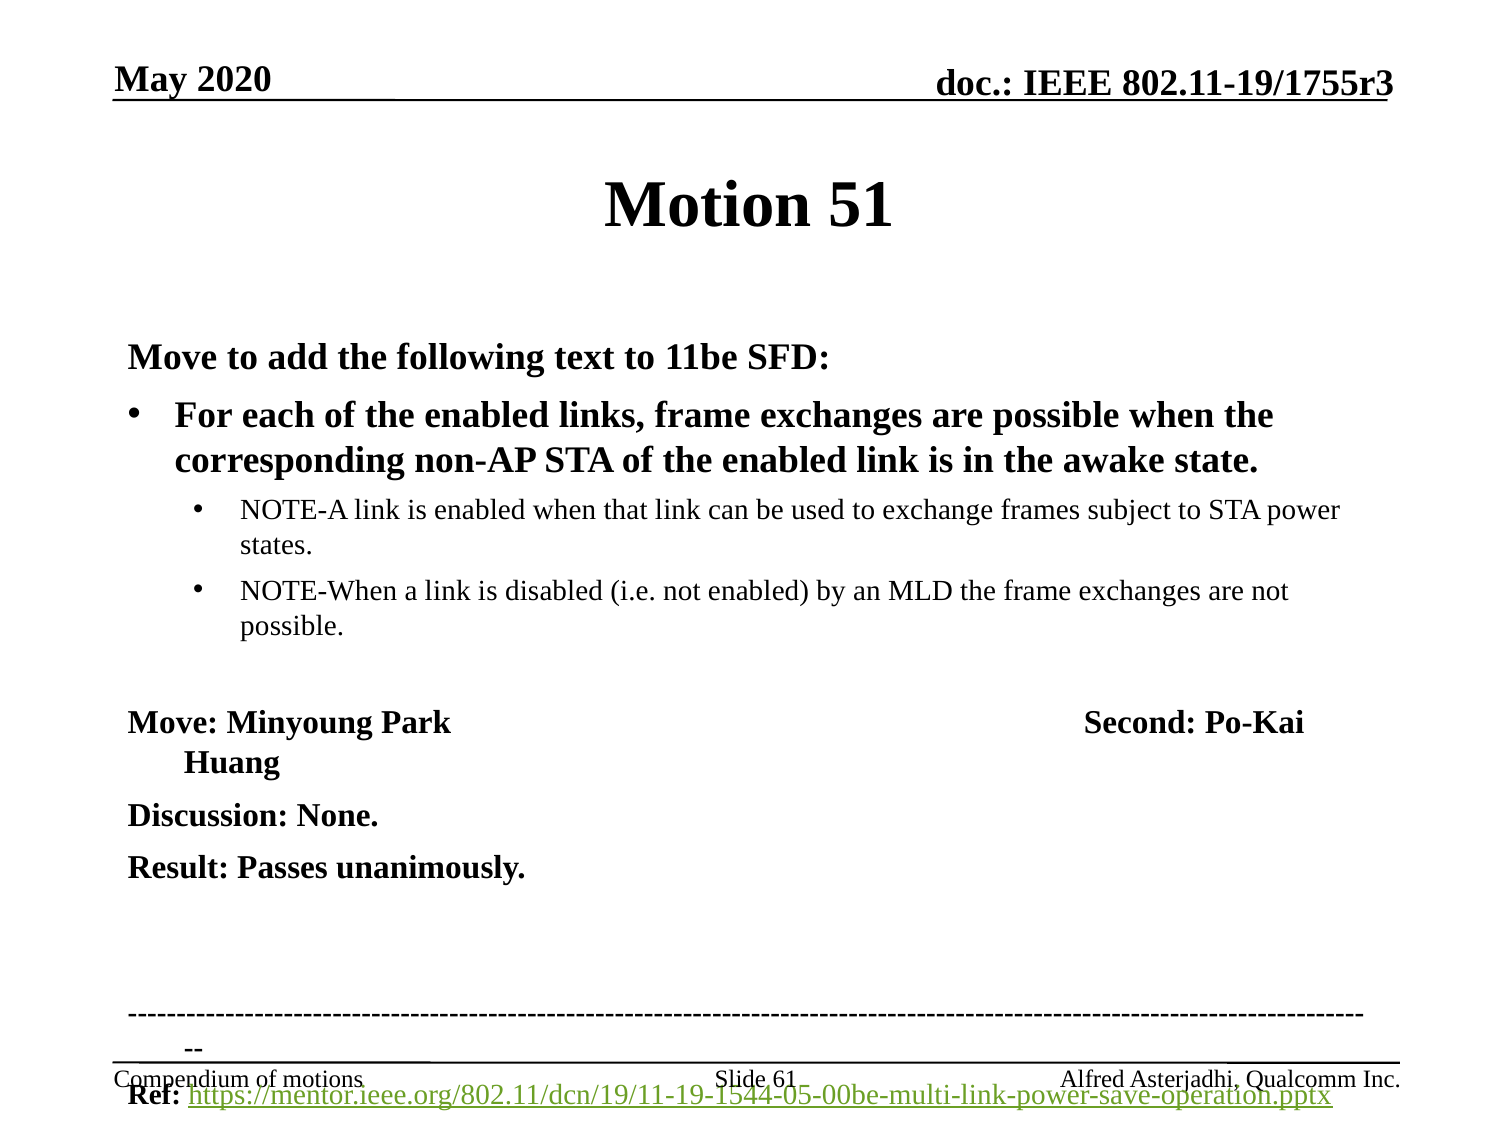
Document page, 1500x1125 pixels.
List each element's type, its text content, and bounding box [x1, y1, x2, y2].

title Motion 51 [112, 112, 1388, 288]
slide_number Slide 61 [712, 1061, 800, 1123]
footer Alfred Asterjadhi, Qualcomm Inc. [878, 1061, 1402, 1093]
list Move to add the following text to 11be SFD: For each of the enabled links, frame exchanges are possible when the corresponding non-AP STA of the enabled link is in the awake state. NOTE-A link is enabled when that link can be used to exchange frames subject to STA power states. NOTE-When a link is disabled (i.e. not enabled) by an MLD the frame exchanges are not possible. Move: Minyoung Park Second: Po-Kai Huang Discussion: None. Result: Passes unanimously. --------------------------------------------------------------------------------------------------------------------------------- Ref: https://mentor.ieee.org/802.11/dcn/19/11-19-1544-05-00be-multi-link-power-save-operation.pptx [112, 324, 1388, 1063]
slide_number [114, 54, 423, 100]
